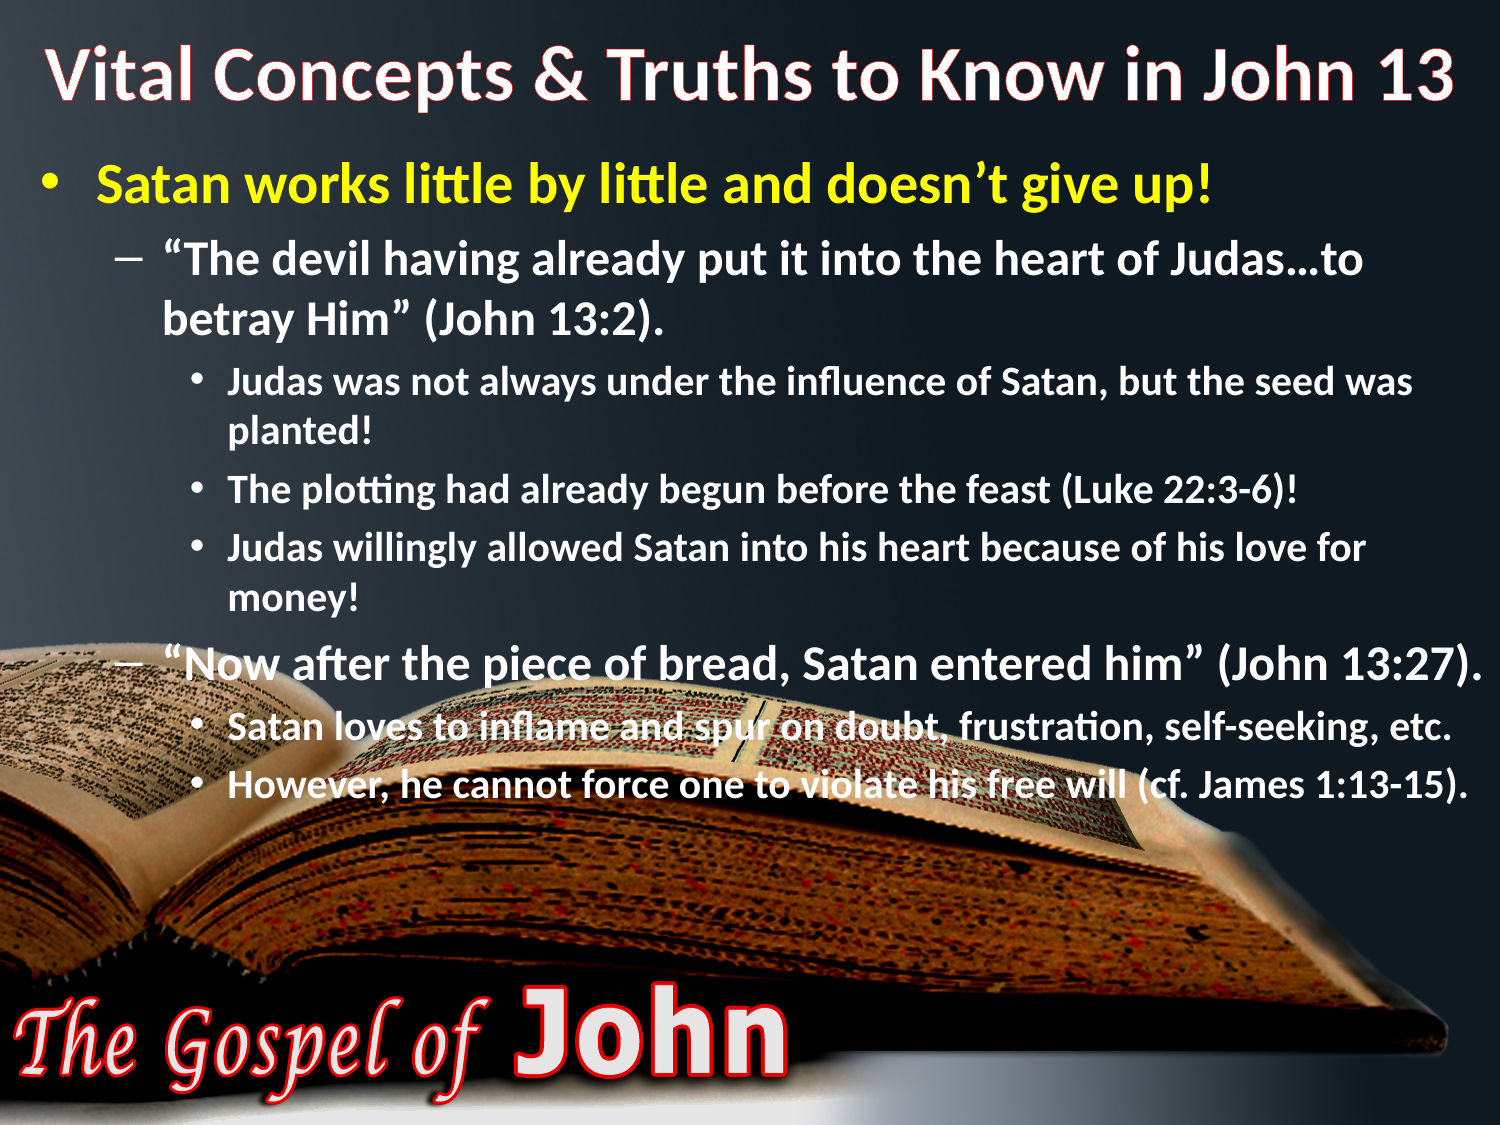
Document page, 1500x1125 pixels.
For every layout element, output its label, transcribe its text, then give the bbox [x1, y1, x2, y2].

picture [0, 138, 1500, 1125]
list Satan works little by little and doesn’t give up! “The devil having already put it into the heart of Judas…to betray Him” (John 13:2). Judas was not always under the influence of Satan, but the seed was planted! The plotting had already begun before the feast (Luke 22:3-6)! Judas willingly allowed Satan into his heart because of his love for money! “Now after the piece of bread, Satan entered him” (John 13:27). Satan loves to inflame and spur on doubt, frustration, self-seeking, etc. However, he cannot force one to violate his free will (cf. James 1:13-15). [24, 137, 1500, 1000]
title Vital Concepts & Truths to Know in John 13 [0, 0, 1500, 138]
